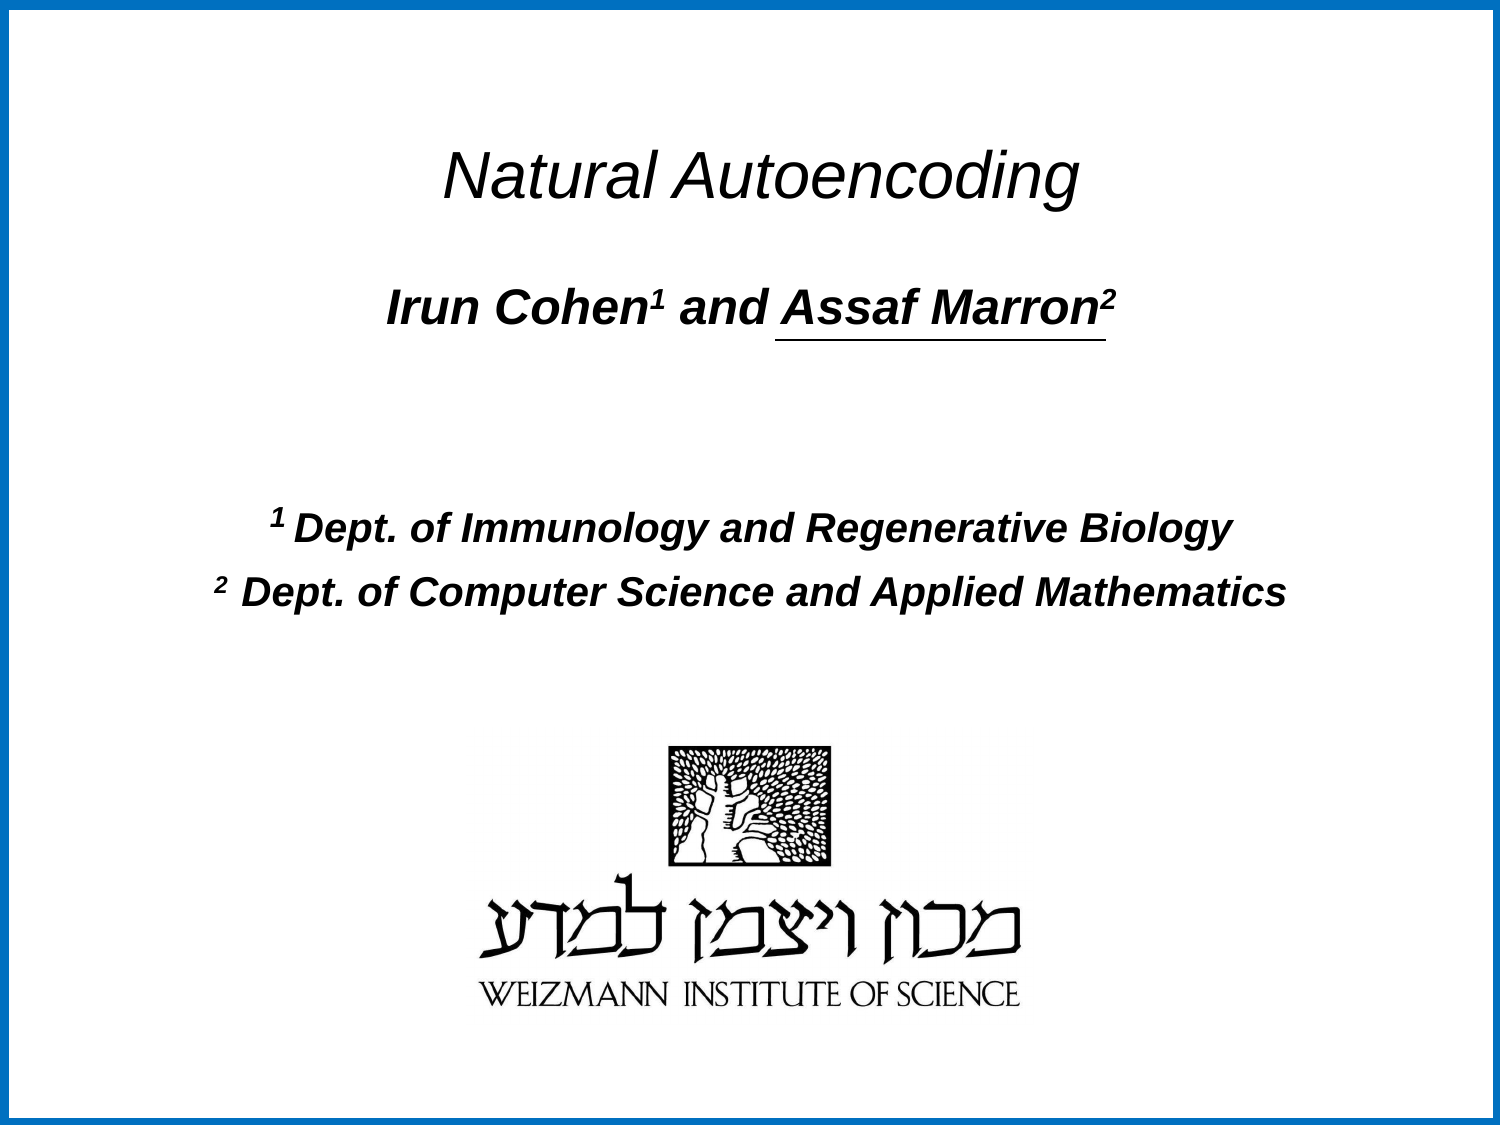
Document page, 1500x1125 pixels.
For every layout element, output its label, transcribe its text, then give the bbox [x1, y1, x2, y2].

text_box Natural Autoencoding [86, 113, 1437, 220]
text_box Irun Cohen1 and Assaf Marron2 1 Dept. of Immunology and Regenerative Biology 2 Dept. of Computer Science and Applied Mathematics [82, 267, 1420, 622]
text_box [1, 3, 1500, 1125]
picture [466, 727, 1034, 1025]
